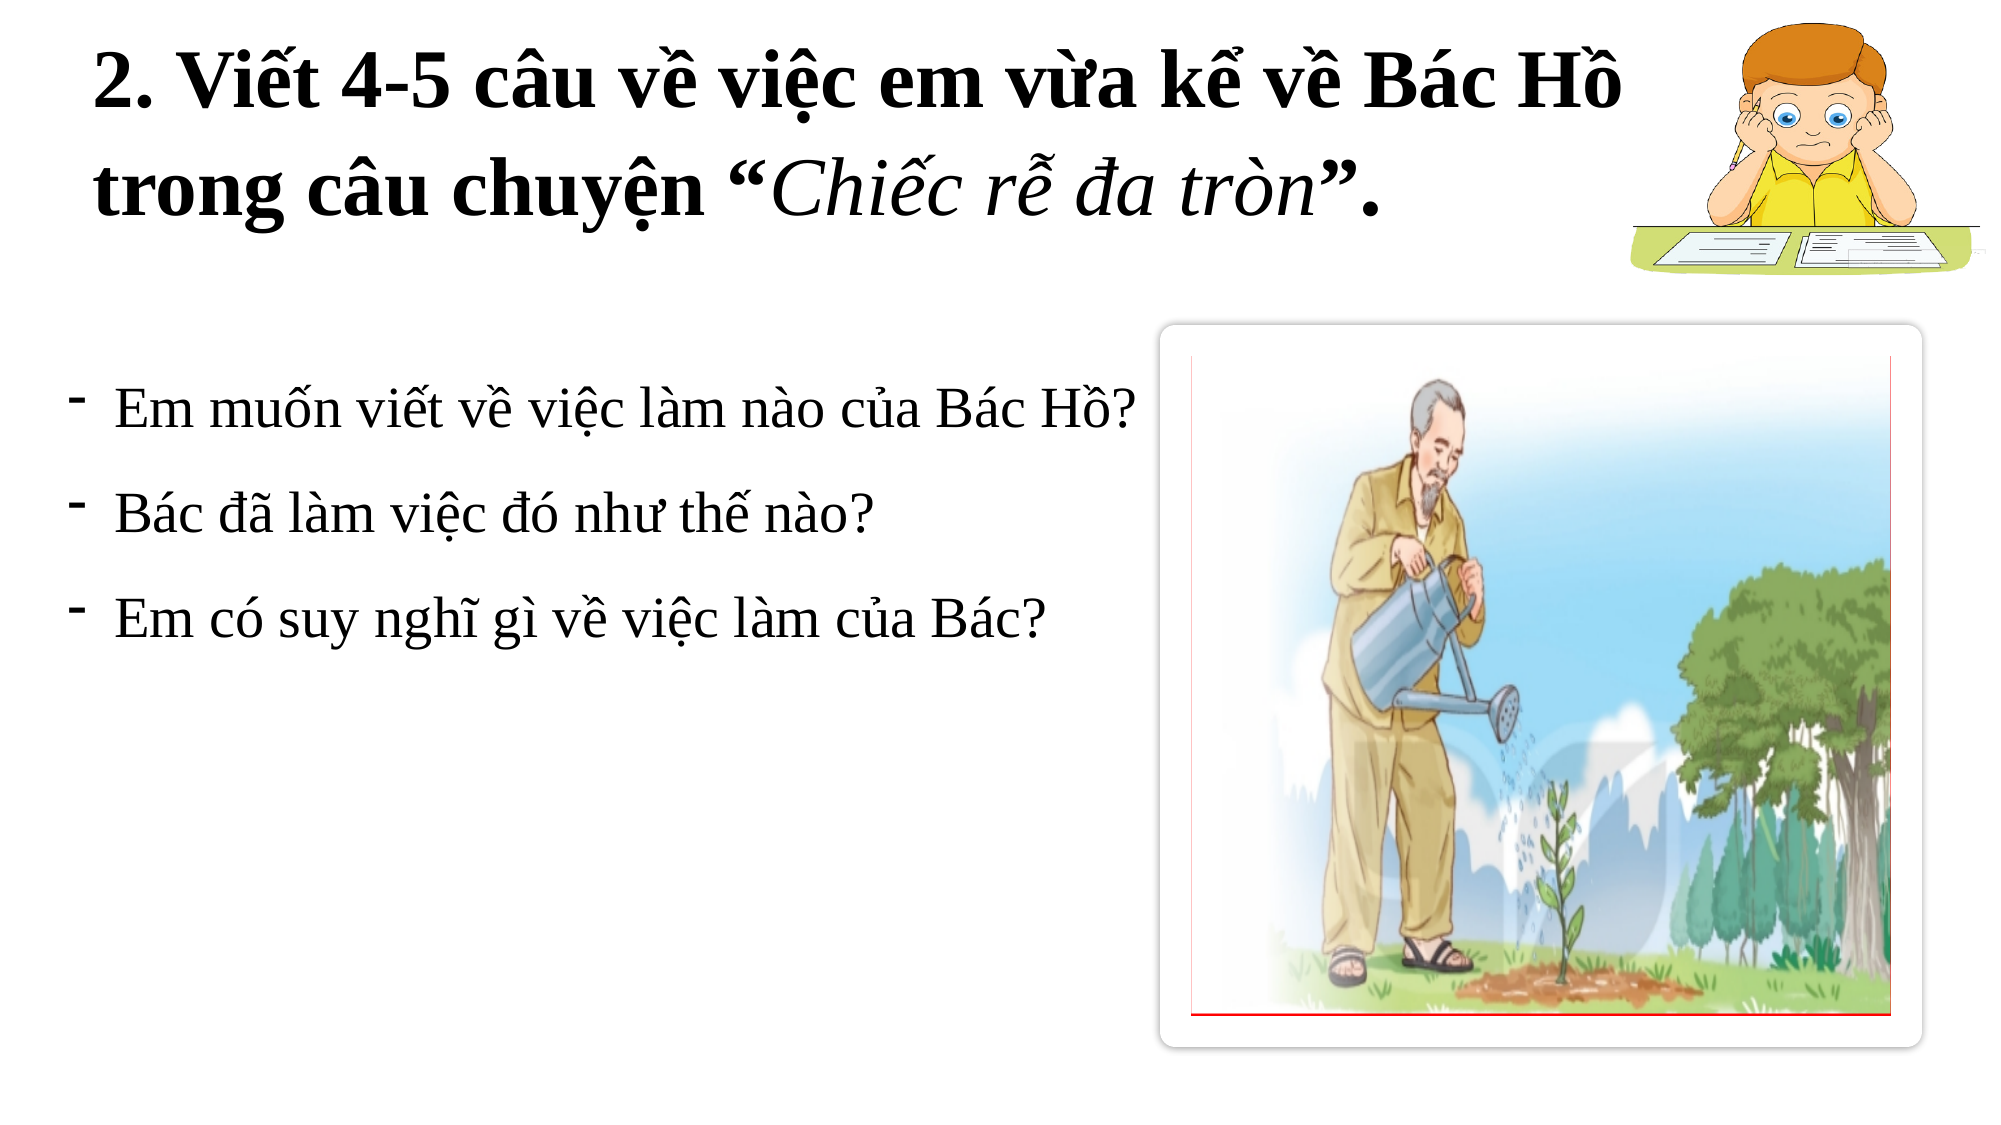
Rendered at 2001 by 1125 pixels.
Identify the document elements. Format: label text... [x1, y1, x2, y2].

picture [1606, 16, 2000, 280]
picture [1190, 355, 1892, 1016]
text_box 2. Viết 4-5 câu về việc em vừa kể về Bác Hồ trong câu chuyện “Chiếc rễ đa tròn”. [77, 16, 1606, 242]
text_box Em muốn viết về việc làm nào của Bác Hồ? Bác đã làm việc đó như thế nào? Em có suy nghĩ gì về việc làm của Bác? [52, 326, 1176, 657]
